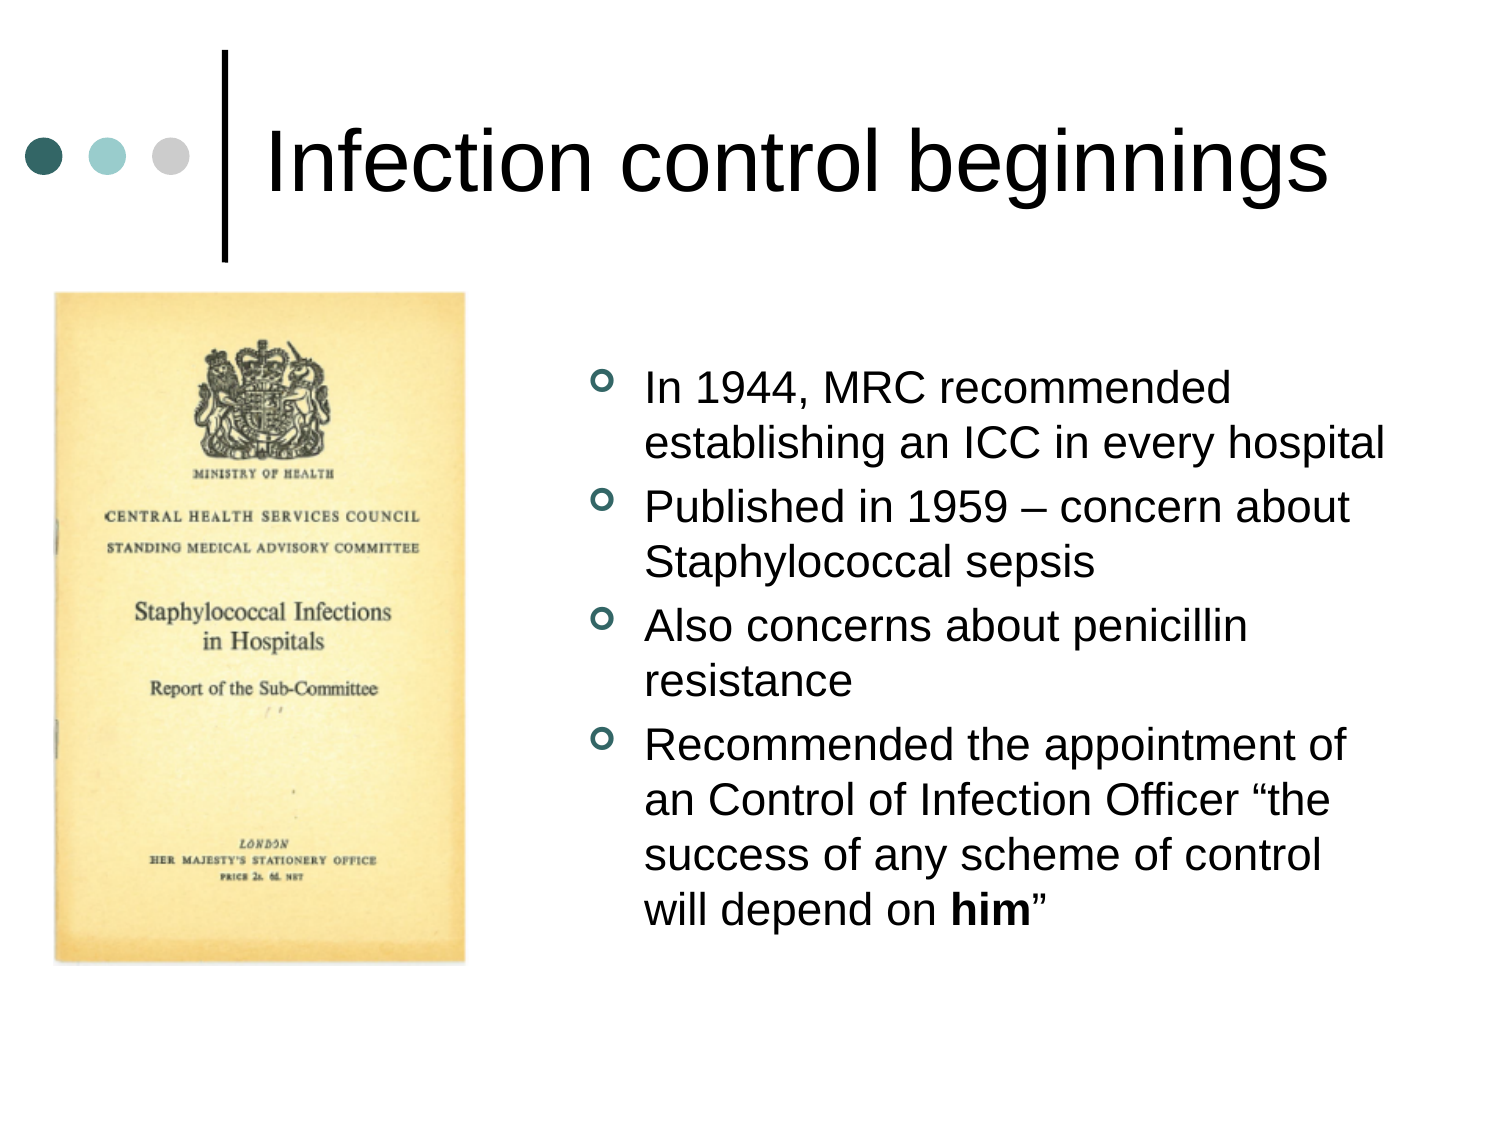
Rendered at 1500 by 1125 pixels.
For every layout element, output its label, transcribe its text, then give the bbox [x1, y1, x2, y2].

list In 1944, MRC recommended establishing an ICC in every hospital Published in 1959 – concern about Staphylococcal sepsis Also concerns about penicillin resistance Recommended the appointment of an Control of Infection Officer “the success of any scheme of control will depend on him” [572, 350, 1412, 1025]
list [52, 290, 469, 967]
title Infection control beginnings [249, 31, 1400, 282]
